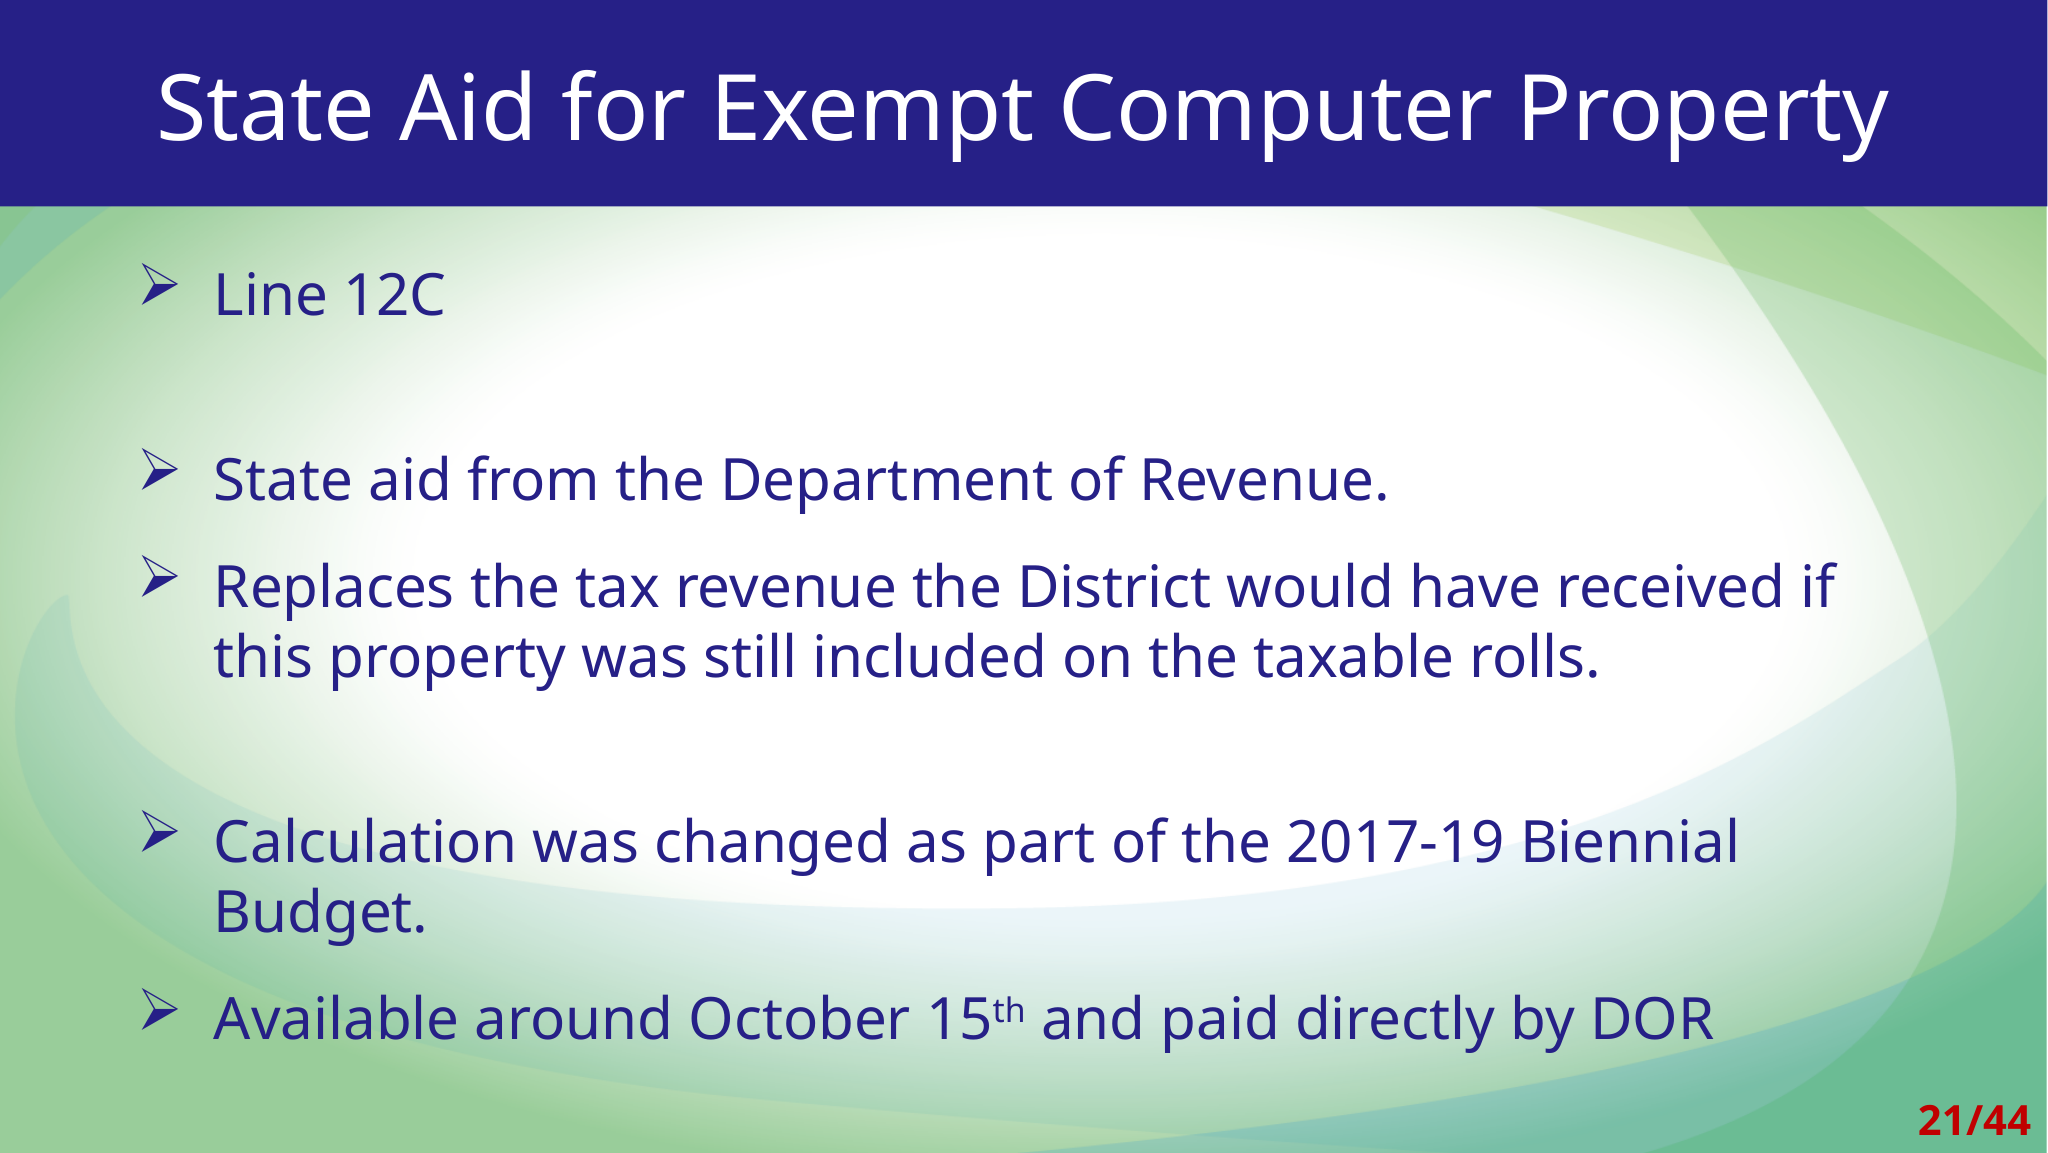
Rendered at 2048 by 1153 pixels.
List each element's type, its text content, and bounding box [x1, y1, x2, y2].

title State Aid for Exempt Computer Property [0, 0, 2048, 207]
list Line 12C State aid from the Department of Revenue. Replaces the tax revenue the District would have received if this property was still included on the taxable rolls. Calculation was changed as part of the 2017-19 Biennial Budget. Available around October 15th and paid directly by DOR [121, 249, 1926, 1078]
picture [0, 207, 2047, 1153]
